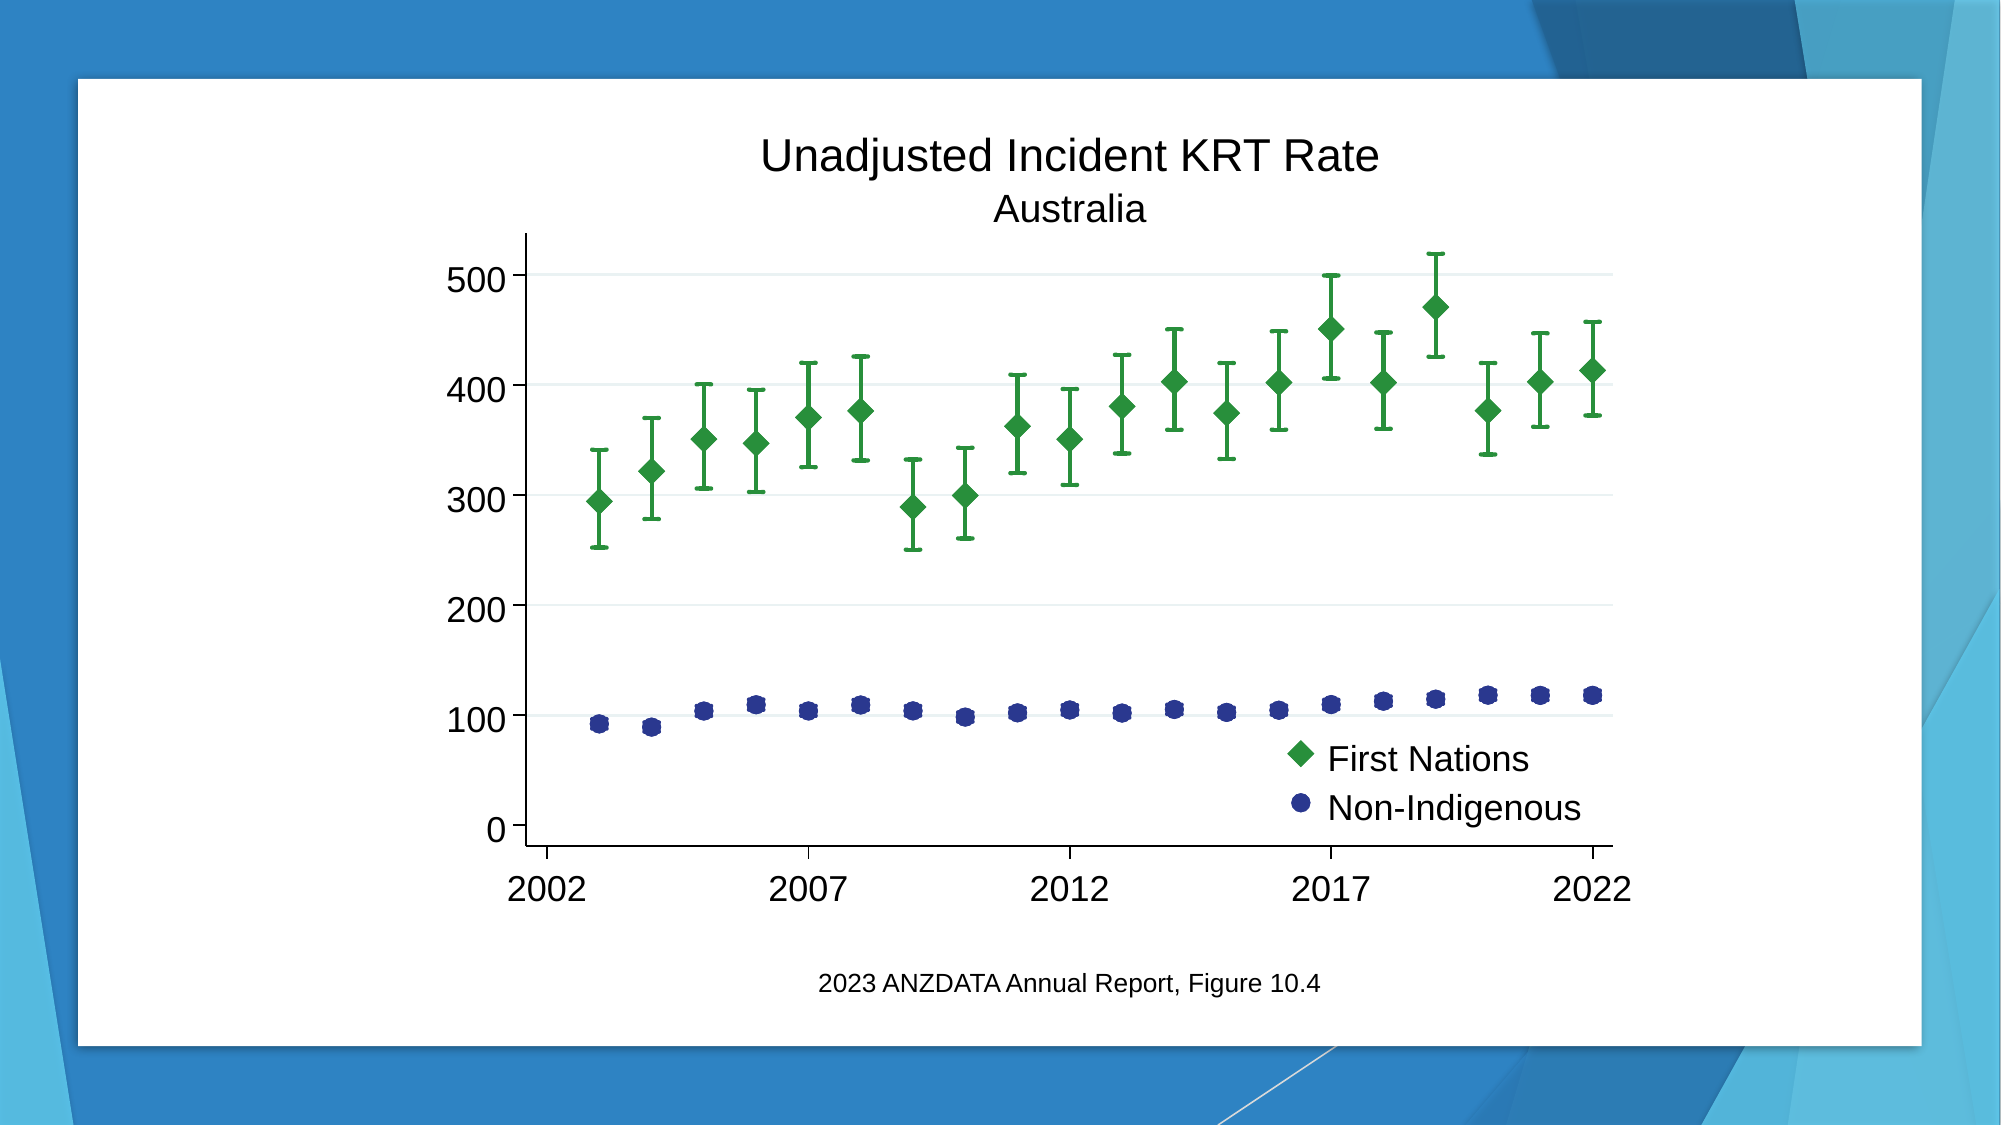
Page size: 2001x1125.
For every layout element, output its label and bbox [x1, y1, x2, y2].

picture [350, 91, 1650, 1034]
text_box [0, 0, 2000, 1125]
